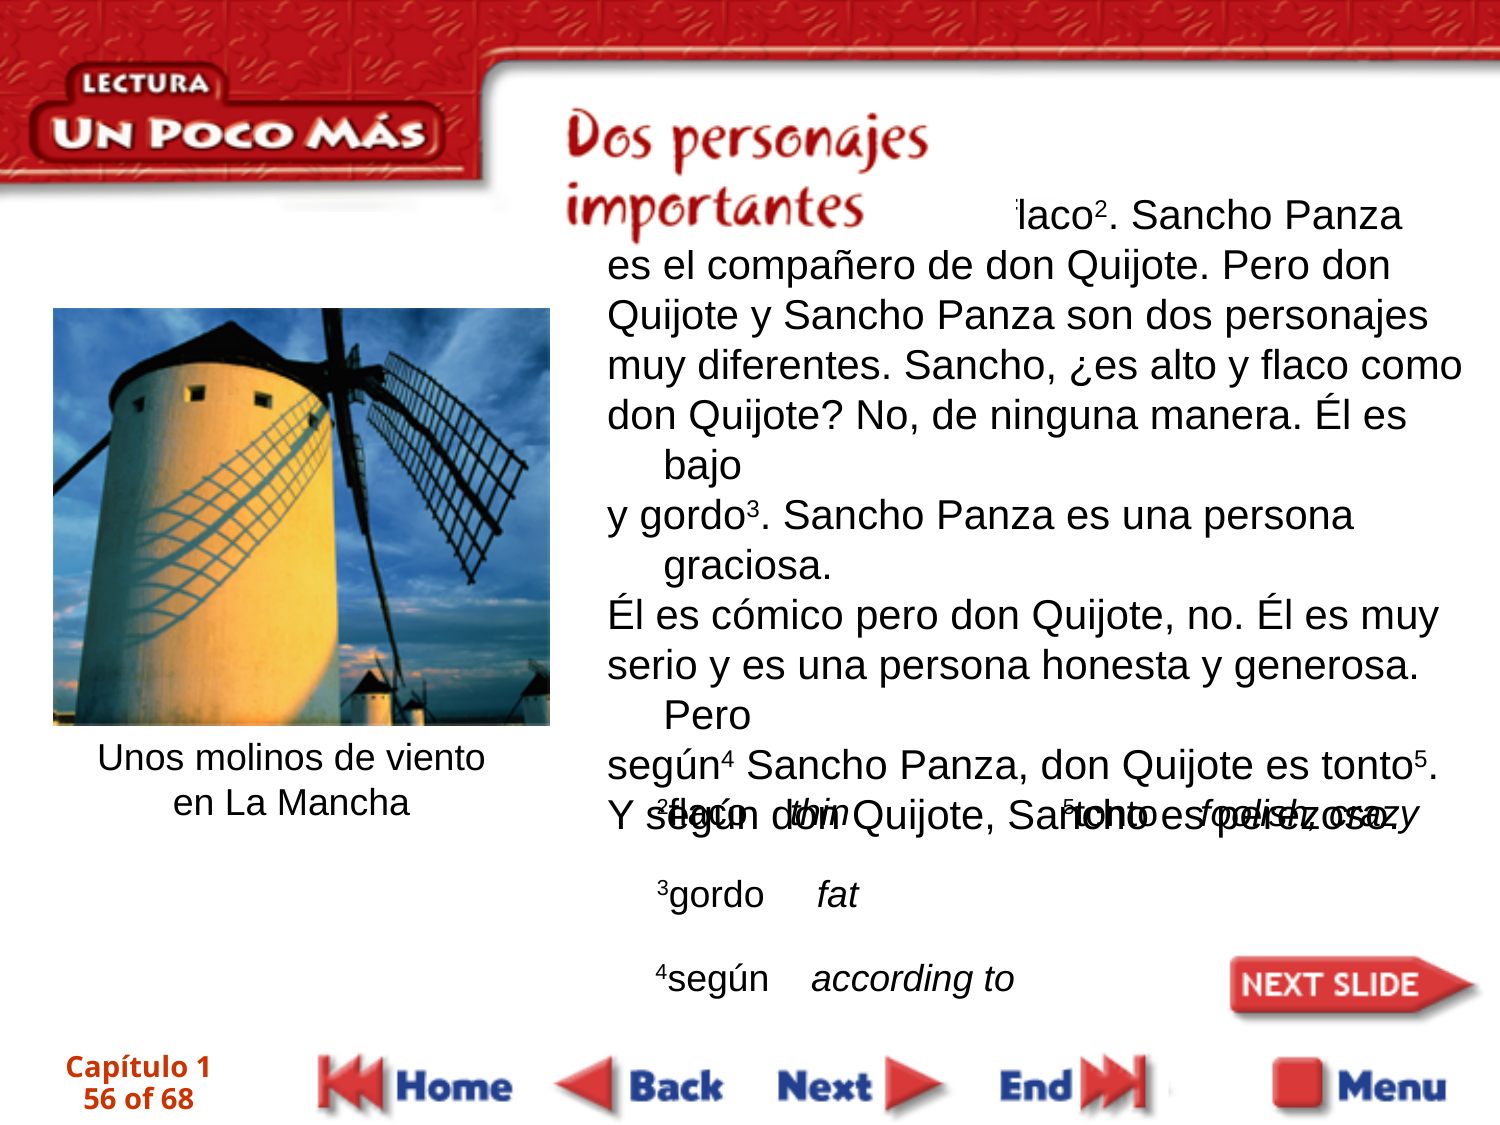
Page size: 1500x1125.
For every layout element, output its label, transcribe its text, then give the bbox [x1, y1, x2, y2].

text_box Don Quijote es alto y flaco2. Sancho Panza es el compañero de don Quijote. Pero don Quijote y Sancho Panza son dos personajes muy diferentes. Sancho, ¿es alto y flaco como don Quijote? No, de ninguna manera. Él es bajo y gordo3. Sancho Panza es una persona graciosa. Él es cómico pero don Quijote, no. Él es muy serio y es una persona honesta y generosa. Pero según4 Sancho Panza, don Quijote es tonto5. Y según don Quijote, Sancho es perezoso. [607, 212, 1466, 839]
picture [53, 308, 550, 726]
picture [1250, 1045, 1467, 1125]
text_box 5tonto foolish, crazy [1055, 781, 1437, 841]
picture [750, 1045, 967, 1125]
text_box 3gordo fat [649, 862, 877, 922]
picture [970, 1045, 1188, 1125]
text_box 4según according to [647, 946, 1034, 1006]
picture [304, 1045, 521, 1125]
picture [531, 1045, 748, 1125]
text_box 2flaco thin [649, 780, 869, 841]
text_box Unos molinos de viento en La Mancha [39, 733, 555, 824]
picture [1224, 950, 1488, 1027]
picture [0, 0, 1500, 250]
text_box Capítulo 1 56 of 68 [57, 1040, 221, 1124]
